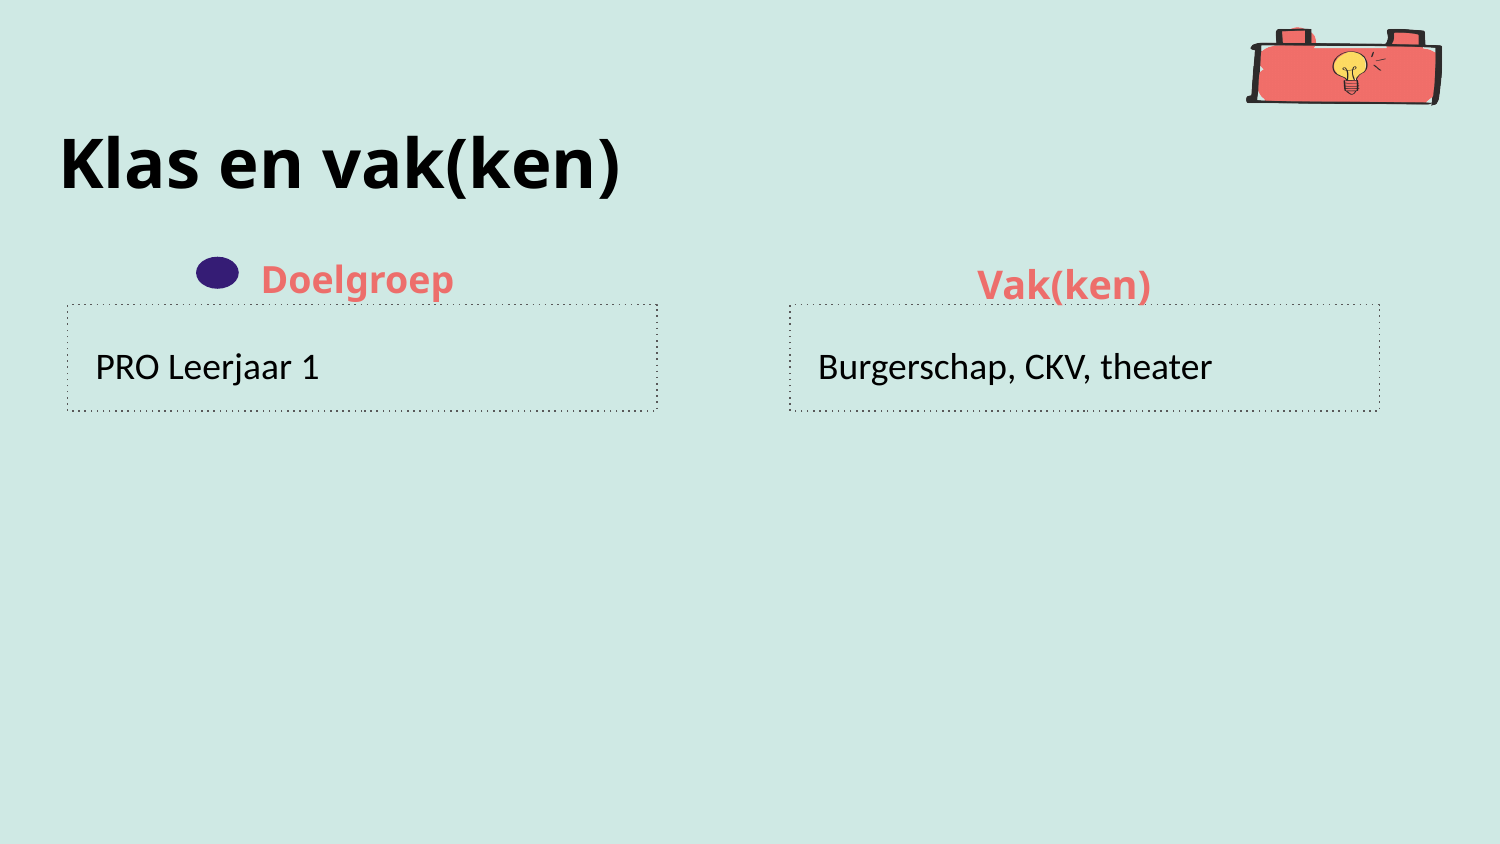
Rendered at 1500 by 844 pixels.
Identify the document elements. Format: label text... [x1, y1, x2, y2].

text_box [67, 309, 657, 412]
text_box Doelgroep [58, 248, 657, 309]
text_box [196, 256, 239, 289]
text_box PRO Leerjaar 1 [80, 309, 573, 403]
text_box Klas en vak(ken) [43, 112, 1491, 183]
text_box [790, 309, 1380, 412]
text_box Vak(ken) [781, 248, 1200, 309]
text_box Burgerschap, CKV, theater [803, 304, 1380, 403]
picture [1241, 27, 1448, 111]
